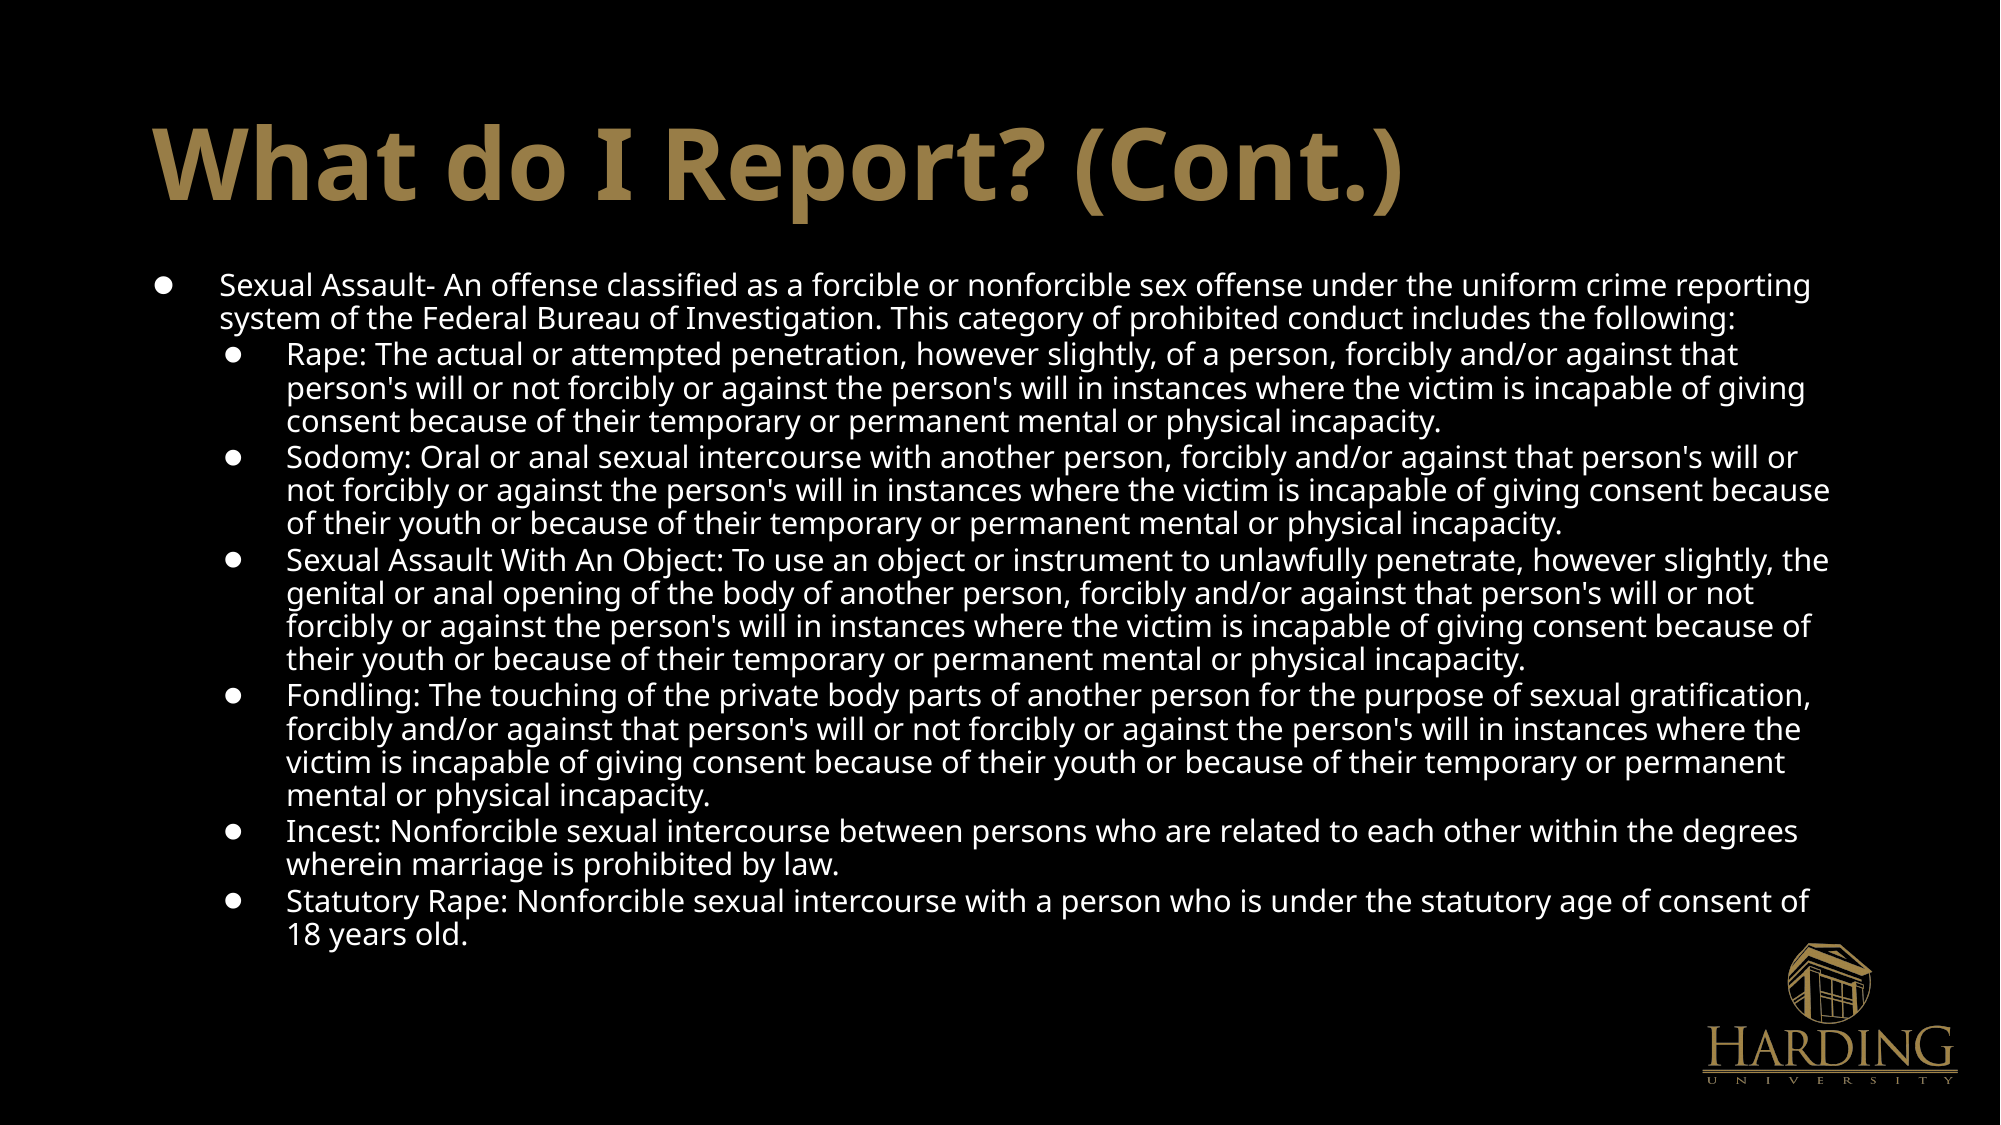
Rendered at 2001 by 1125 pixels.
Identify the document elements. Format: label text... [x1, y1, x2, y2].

picture [1675, 923, 1985, 1104]
title What do I Report? (Cont.) [137, 59, 1863, 262]
list Sexual Assault- An offense classified as a forcible or nonforcible sex offense under the uniform crime reporting system of the Federal Bureau of Investigation. This category of prohibited conduct includes the following: Rape: The actual or attempted penetration, however slightly, of a person, forcibly and/or against that person's will or not forcibly or against the person's will in instances where the victim is incapable of giving consent because of their temporary or permanent mental or physical incapacity. Sodomy: Oral or anal sexual intercourse with another person, forcibly and/or against that person's will or not forcibly or against the person's will in instances where the victim is incapable of giving consent because of their youth or because of their temporary or permanent mental or physical incapacity. Sexual Assault With An Object: To use an object or instrument to unlawfully penetrate, however slightly, the genital or anal opening of the body of another person, forcibly and/or against that person's will or not forcibly or against the person's will in instances where the victim is incapable of giving consent because of their youth or because of their temporary or permanent mental or physical incapacity. Fondling: The touching of the private body parts of another person for the purpose of sexual gratification, forcibly and/or against that person's will or not forcibly or against the person's will in instances where the victim is incapable of giving consent because of their youth or because of their temporary or permanent mental or physical incapacity. Incest: Nonforcible sexual intercourse between persons who are related to each other within the degrees wherein marriage is prohibited by law. Statutory Rape: Nonforcible sexual intercourse with a person who is under the statutory age of consent of 18 years old. [137, 262, 1863, 1013]
